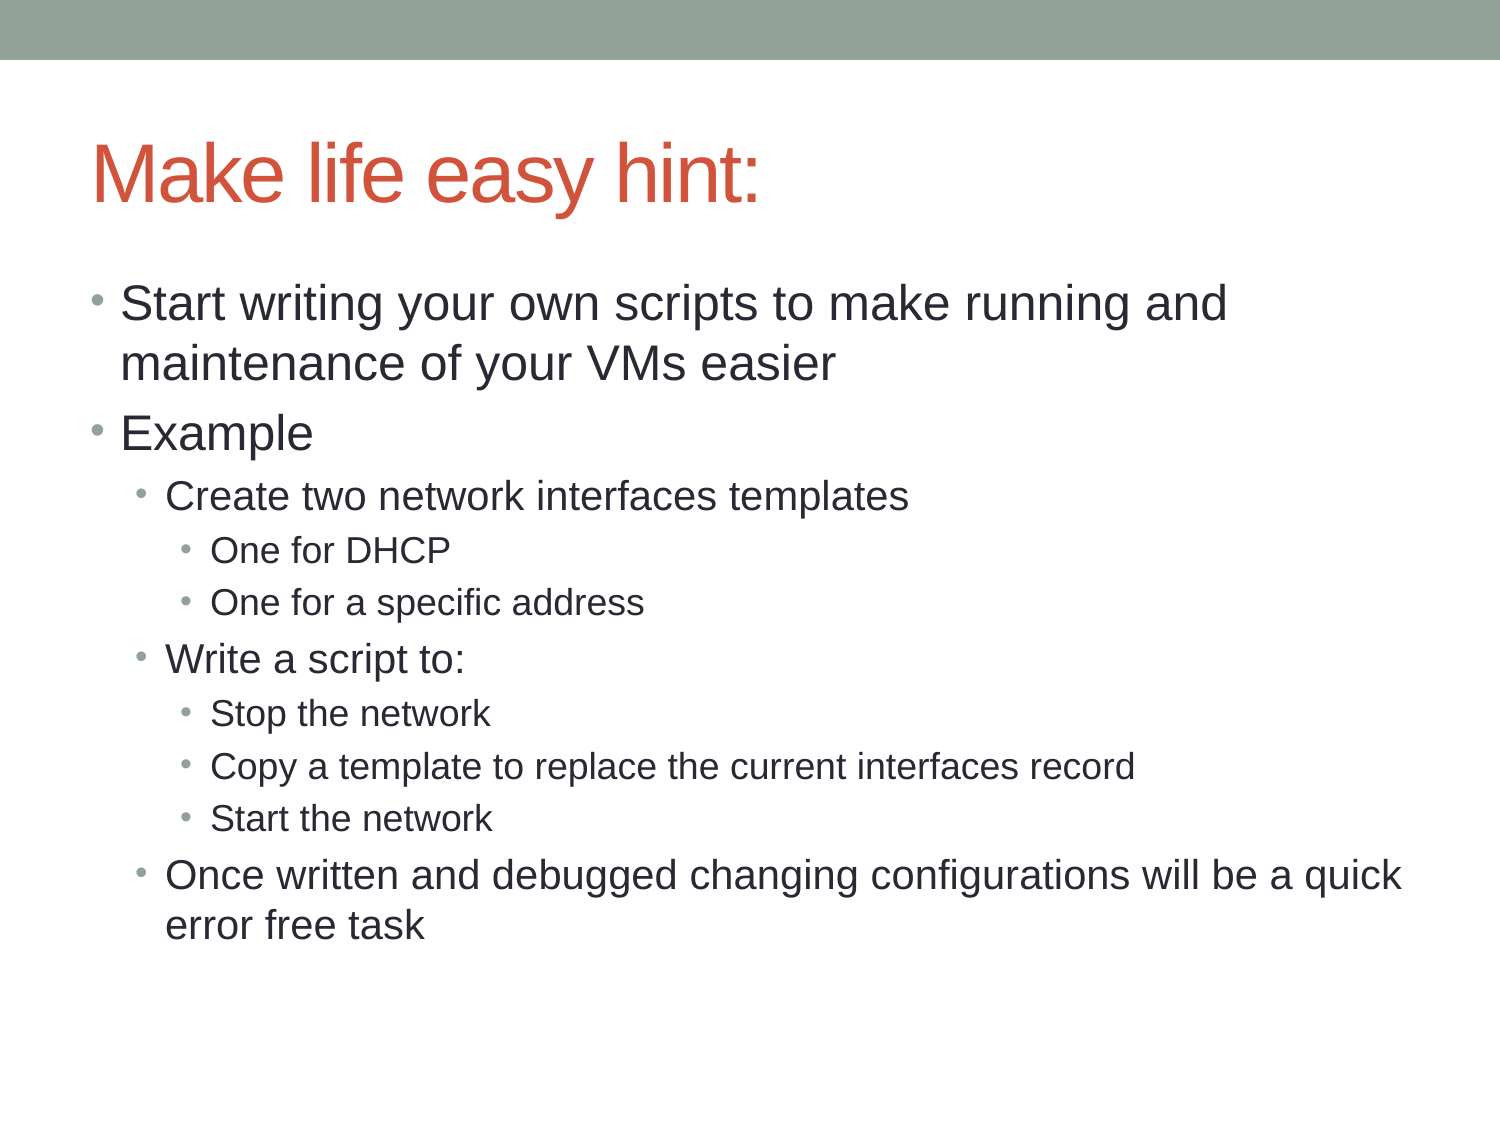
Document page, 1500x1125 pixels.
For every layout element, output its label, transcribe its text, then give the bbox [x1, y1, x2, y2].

list Start writing your own scripts to make running and maintenance of your VMs easier Example Create two network interfaces templates One for DHCP One for a specific address Write a script to: Stop the network Copy a template to replace the current interfaces record Start the network Once written and debugged changing configurations will be a quick error free task [75, 262, 1425, 1063]
title Make life easy hint: [75, 87, 1425, 250]
